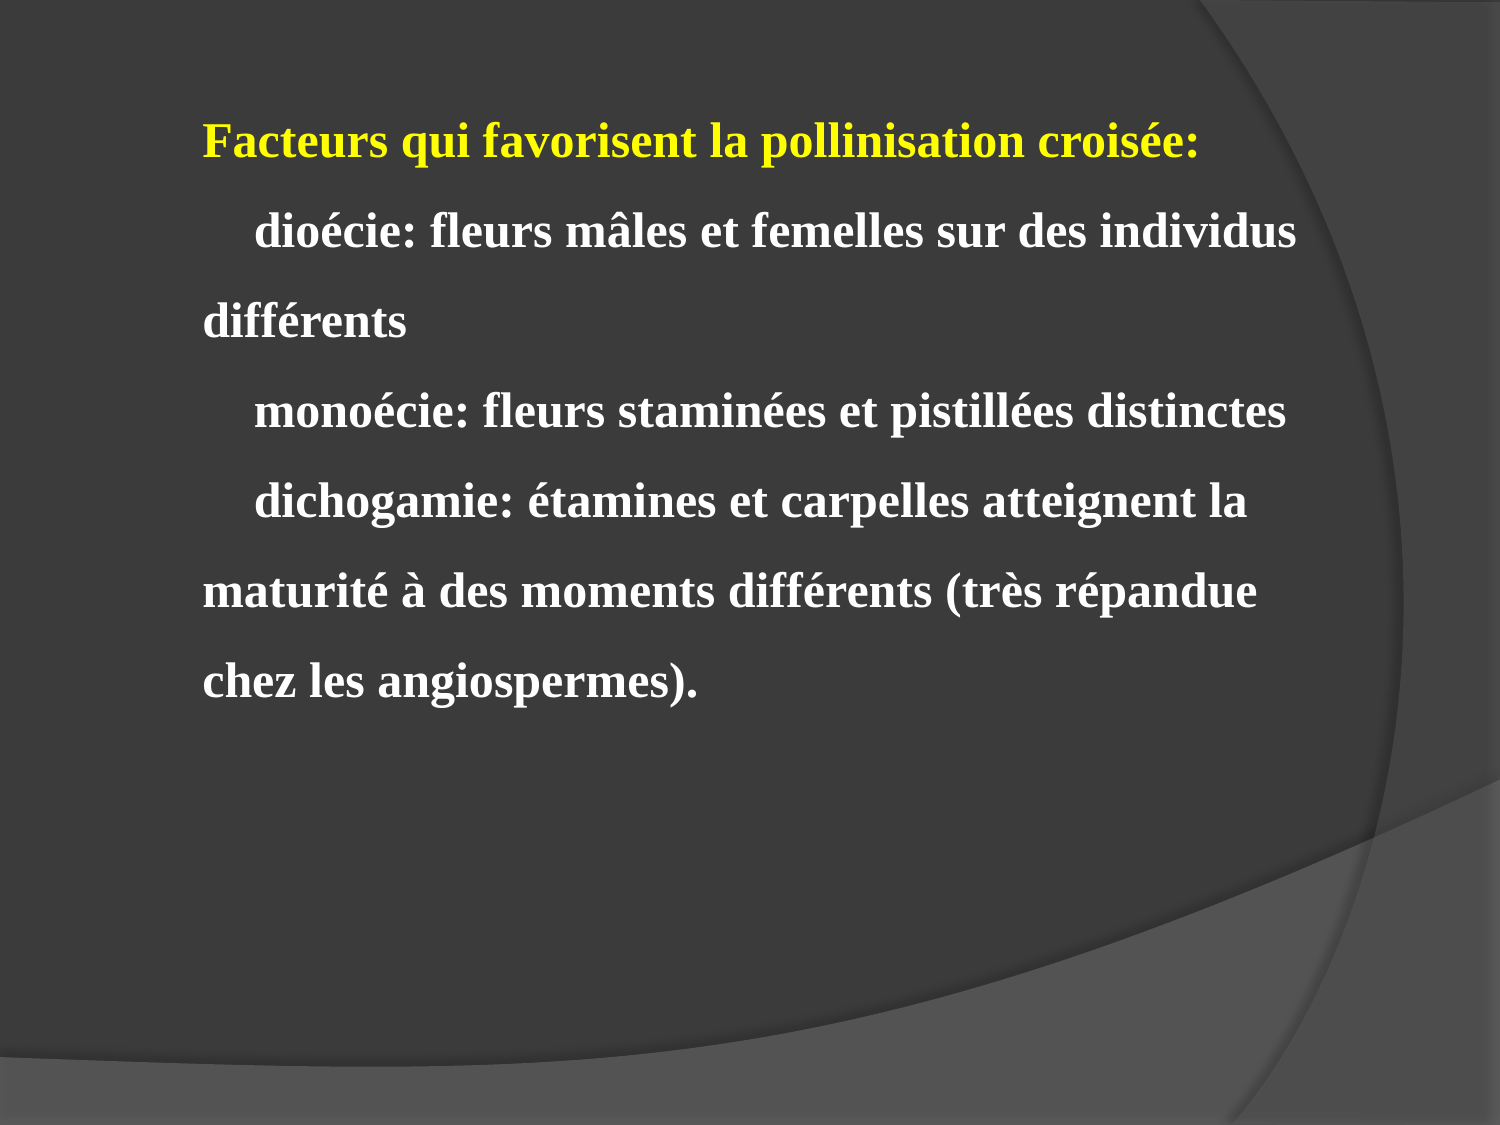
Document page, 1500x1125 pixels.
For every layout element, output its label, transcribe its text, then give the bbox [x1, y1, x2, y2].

text_box Facteurs qui favorisent la pollinisation croisée:  dioécie: fleurs mâles et femelles sur des individus différents  monoécie: fleurs staminées et pistillées distinctes  dichogamie: étamines et carpelles atteignent la maturité à des moments différents (très répandue chez les angiospermes). [187, 70, 1313, 715]
